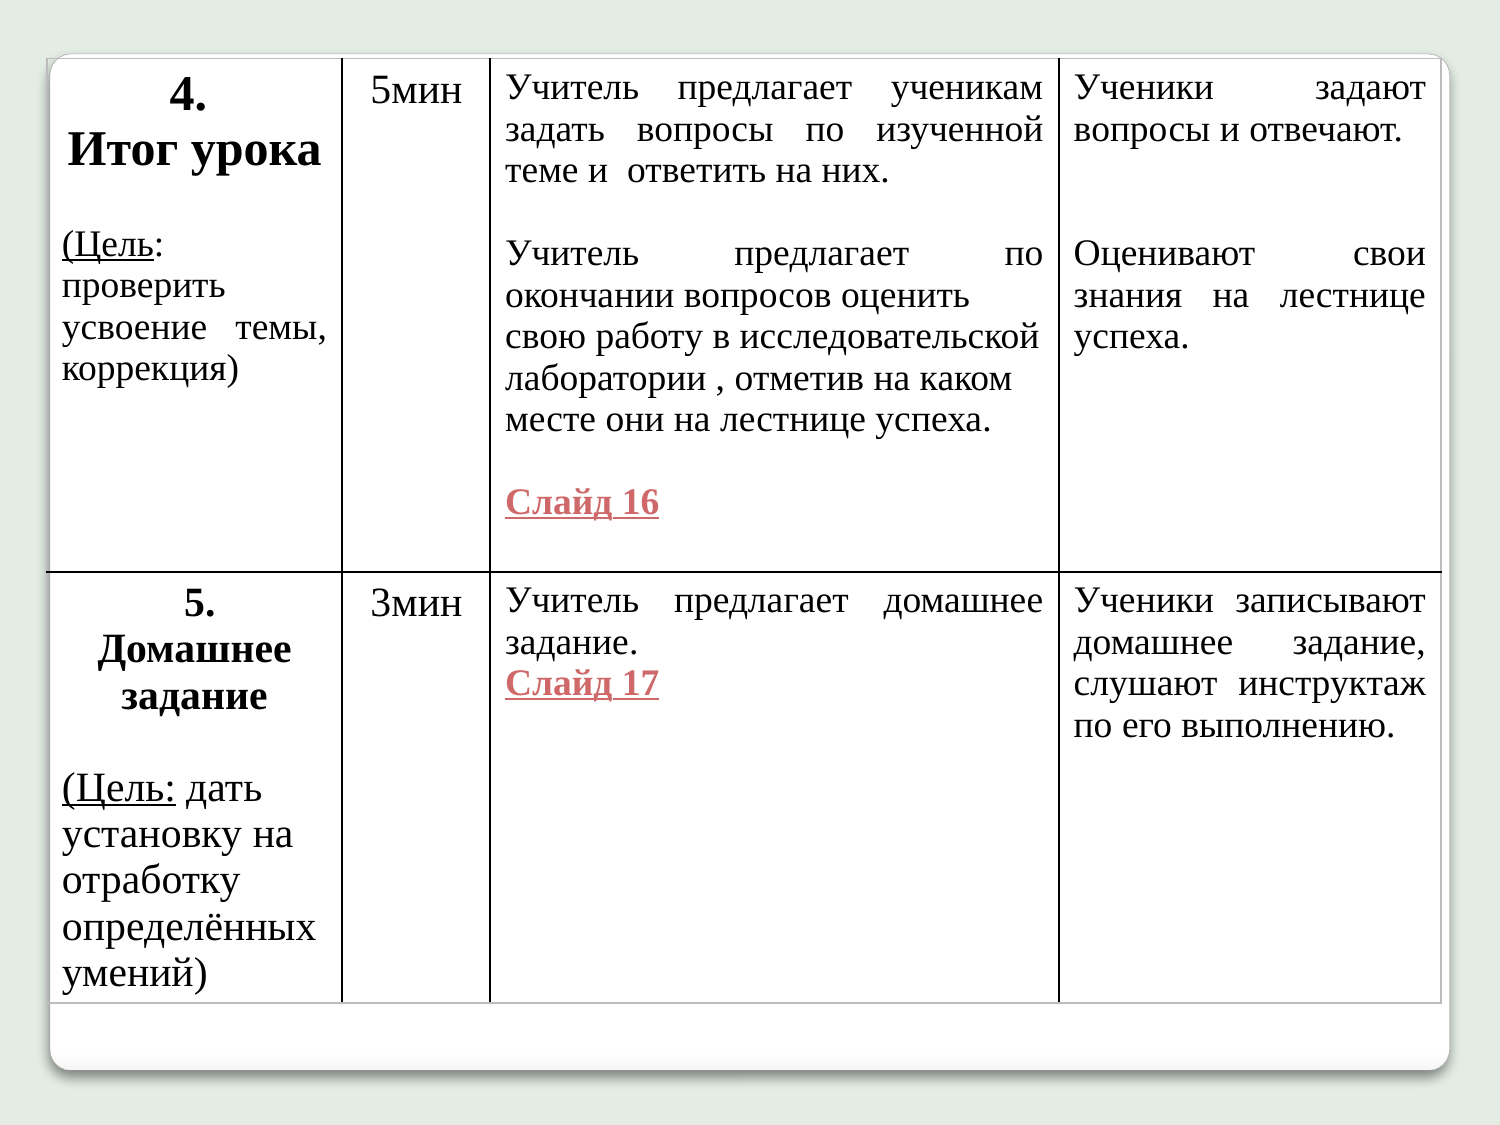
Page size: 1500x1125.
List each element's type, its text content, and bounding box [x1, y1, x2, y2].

table_cell 5. Домашнее задание (Цель: дать установку на отработку определённых умений) [48, 573, 341, 1002]
table_header 4. Итог урока (Цель: проверить усвоение темы, коррекция) [48, 59, 341, 571]
table_cell Учитель предлагает домашнее задание. Слайд 17 [491, 573, 1058, 1002]
table_header Учитель предлагает ученикам задать вопросы по изученной теме и ответить на них. Учитель предлагает по окончании вопросов оценить свою работу в исследовательской лаборатории , отметив на каком месте они на лестнице успеха. Слайд 16 [491, 59, 1058, 571]
table_cell Ученики записывают домашнее задание, слушают инструктаж по его выполнению. [1060, 573, 1440, 1002]
table_cell 3мин [343, 573, 489, 1002]
table_header Ученики задают вопросы и отвечают. Оценивают свои знания на лестнице успеха. [1060, 59, 1440, 571]
table_header 5мин [343, 59, 489, 571]
